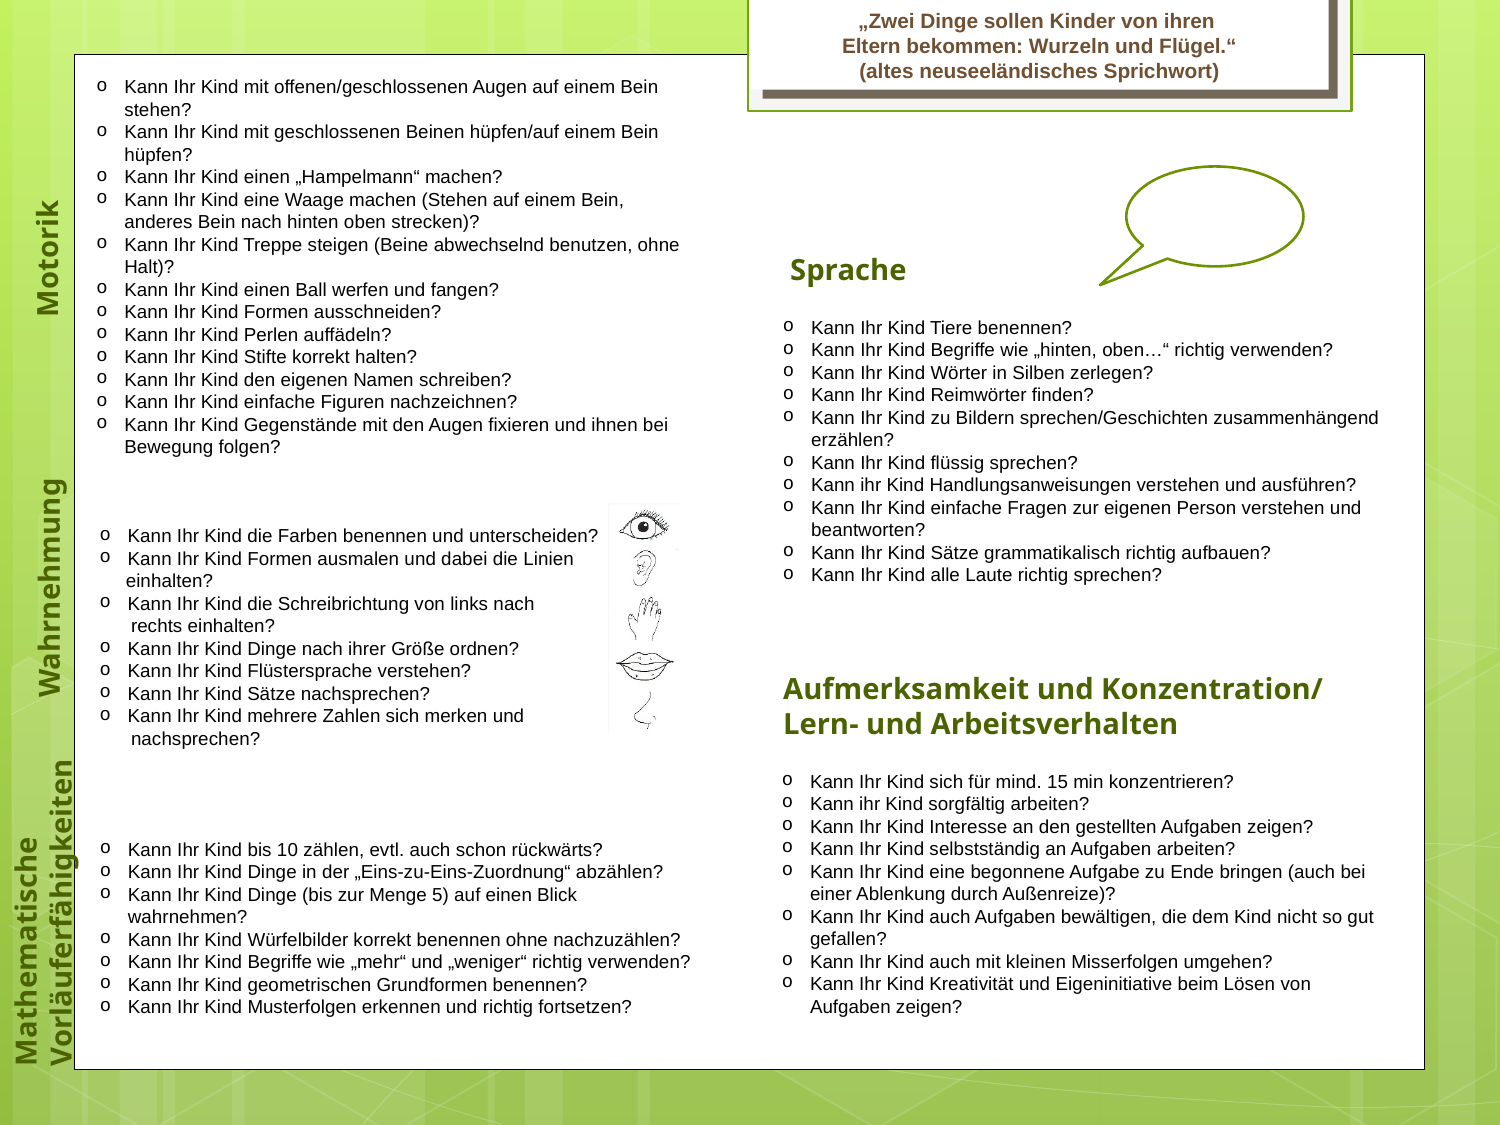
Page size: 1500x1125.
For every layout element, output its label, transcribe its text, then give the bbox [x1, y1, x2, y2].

picture [608, 503, 682, 734]
text_box Kann Ihr Kind mit offenen/geschlossenen Augen auf einem Bein stehen? Kann Ihr Kind mit geschlossenen Beinen hüpfen/auf einem Bein hüpfen? Kann Ihr Kind einen „Hampelmann“ machen? Kann Ihr Kind eine Waage machen (Stehen auf einem Bein, anderes Bein nach hinten oben strecken)? Kann Ihr Kind Treppe steigen (Beine abwechselnd benutzen, ohne Halt)? Kann Ihr Kind einen Ball werfen und fangen? Kann Ihr Kind Formen ausschneiden? Kann Ihr Kind Perlen auffädeln? Kann Ihr Kind Stifte korrekt halten? Kann Ihr Kind den eigenen Namen schreiben? Kann Ihr Kind einfache Figuren nachzeichnen? Kann Ihr Kind Gegenstände mit den Augen fixieren und ihnen bei Bewegung folgen? [81, 67, 708, 488]
text_box Kann Ihr Kind Tiere benennen? Kann Ihr Kind Begriffe wie „hinten, oben…“ richtig verwenden? Kann Ihr Kind Wörter in Silben zerlegen? Kann Ihr Kind Reimwörter finden? Kann Ihr Kind zu Bildern sprechen/Geschichten zusammenhängend erzählen? Kann Ihr Kind flüssig sprechen? Kann ihr Kind Handlungsanweisungen verstehen und ausführen? Kann Ihr Kind einfache Fragen zur eigenen Person verstehen und beantworten? Kann Ihr Kind Sätze grammatikalisch richtig aufbauen? Kann Ihr Kind alle Laute richtig sprechen? [768, 308, 1395, 616]
text_box Kann Ihr Kind bis 10 zählen, evtl. auch schon rückwärts? Kann Ihr Kind Dinge in der „Eins-zu-Eins-Zuordnung“ abzählen? Kann Ihr Kind Dinge (bis zur Menge 5) auf einen Blick wahrnehmen? Kann Ihr Kind Würfelbilder korrekt benennen ohne nachzuzählen? Kann Ihr Kind Begriffe wie „mehr“ und „weniger“ richtig verwenden? Kann Ihr Kind geometrischen Grundformen benennen? Kann Ihr Kind Musterfolgen erkennen und richtig fortsetzen? [85, 830, 711, 1050]
text_box Wahrnehmung [1, 184, 73, 713]
text_box Sprache [775, 222, 1304, 295]
text_box Kann Ihr Kind die Farben benennen und unterscheiden? Kann Ihr Kind Formen ausmalen und dabei die Linien einhalten? Kann Ihr Kind die Schreibrichtung von links nach rechts einhalten? Kann Ihr Kind Dinge nach ihrer Größe ordnen? Kann Ihr Kind Flüstersprache verstehen? Kann Ihr Kind Sätze nachsprechen? Kann Ihr Kind mehrere Zahlen sich merken und nachsprechen? [84, 516, 711, 779]
text_box Aufmerksamkeit und Konzentration/ Lern- und Arbeitsverhalten [768, 654, 1394, 749]
text_box „Zwei Dinge sollen Kinder von ihren Eltern bekommen: Wurzeln und Flügel.“ (altes neuseeländisches Sprichwort) [750, 0, 1329, 90]
text_box Motorik [0, 0, 72, 333]
text_box Kann Ihr Kind sich für mind. 15 min konzentrieren? Kann ihr Kind sorgfältig arbeiten? Kann Ihr Kind Interesse an den gestellten Aufgaben zeigen? Kann Ihr Kind selbstständig an Aufgaben arbeiten? Kann Ihr Kind eine begonnene Aufgabe zu Ende bringen (auch bei einer Ablenkung durch Außenreize)? Kann Ihr Kind auch Aufgaben bewältigen, die dem Kind nicht so gut gefallen? Kann Ihr Kind auch mit kleinen Misserfolgen umgehen? Kann Ihr Kind Kreativität und Eigeninitiative beim Lösen von Aufgaben zeigen? [767, 761, 1394, 1050]
text_box [1098, 165, 1305, 287]
text_box Mathematische Vorläuferfähigkeiten [37, 733, 85, 1081]
